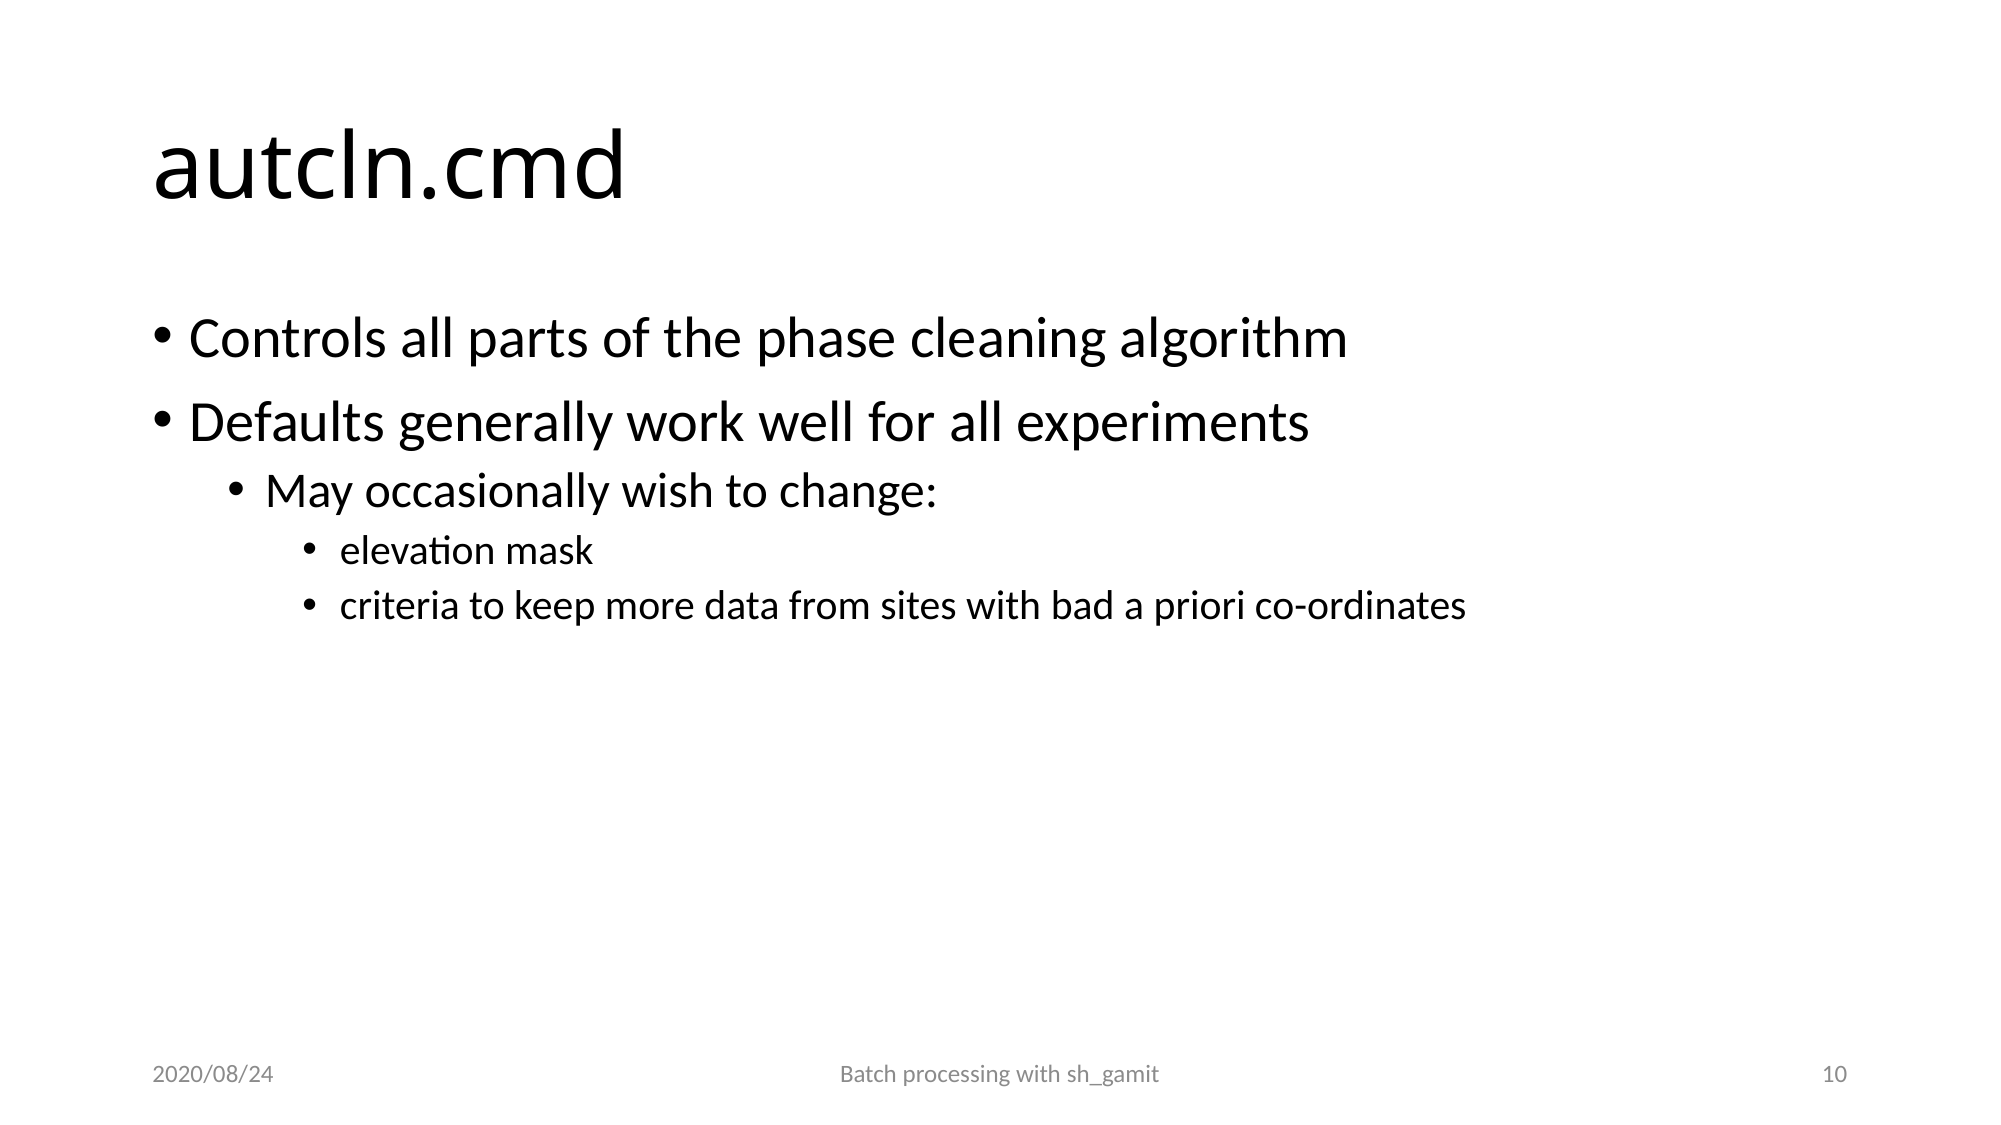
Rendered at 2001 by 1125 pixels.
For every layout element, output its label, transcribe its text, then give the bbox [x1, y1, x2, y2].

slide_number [137, 1042, 588, 1103]
list Controls all parts of the phase cleaning algorithm Defaults generally work well for all experiments May occasionally wish to change: elevation mask criteria to keep more data from sites with bad a priori co-ordinates [137, 299, 1863, 1014]
title autcln.cmd [137, 59, 1863, 278]
footer Batch processing with sh_gamit [662, 1042, 1338, 1103]
slide_number 9 [1412, 1042, 1863, 1103]
